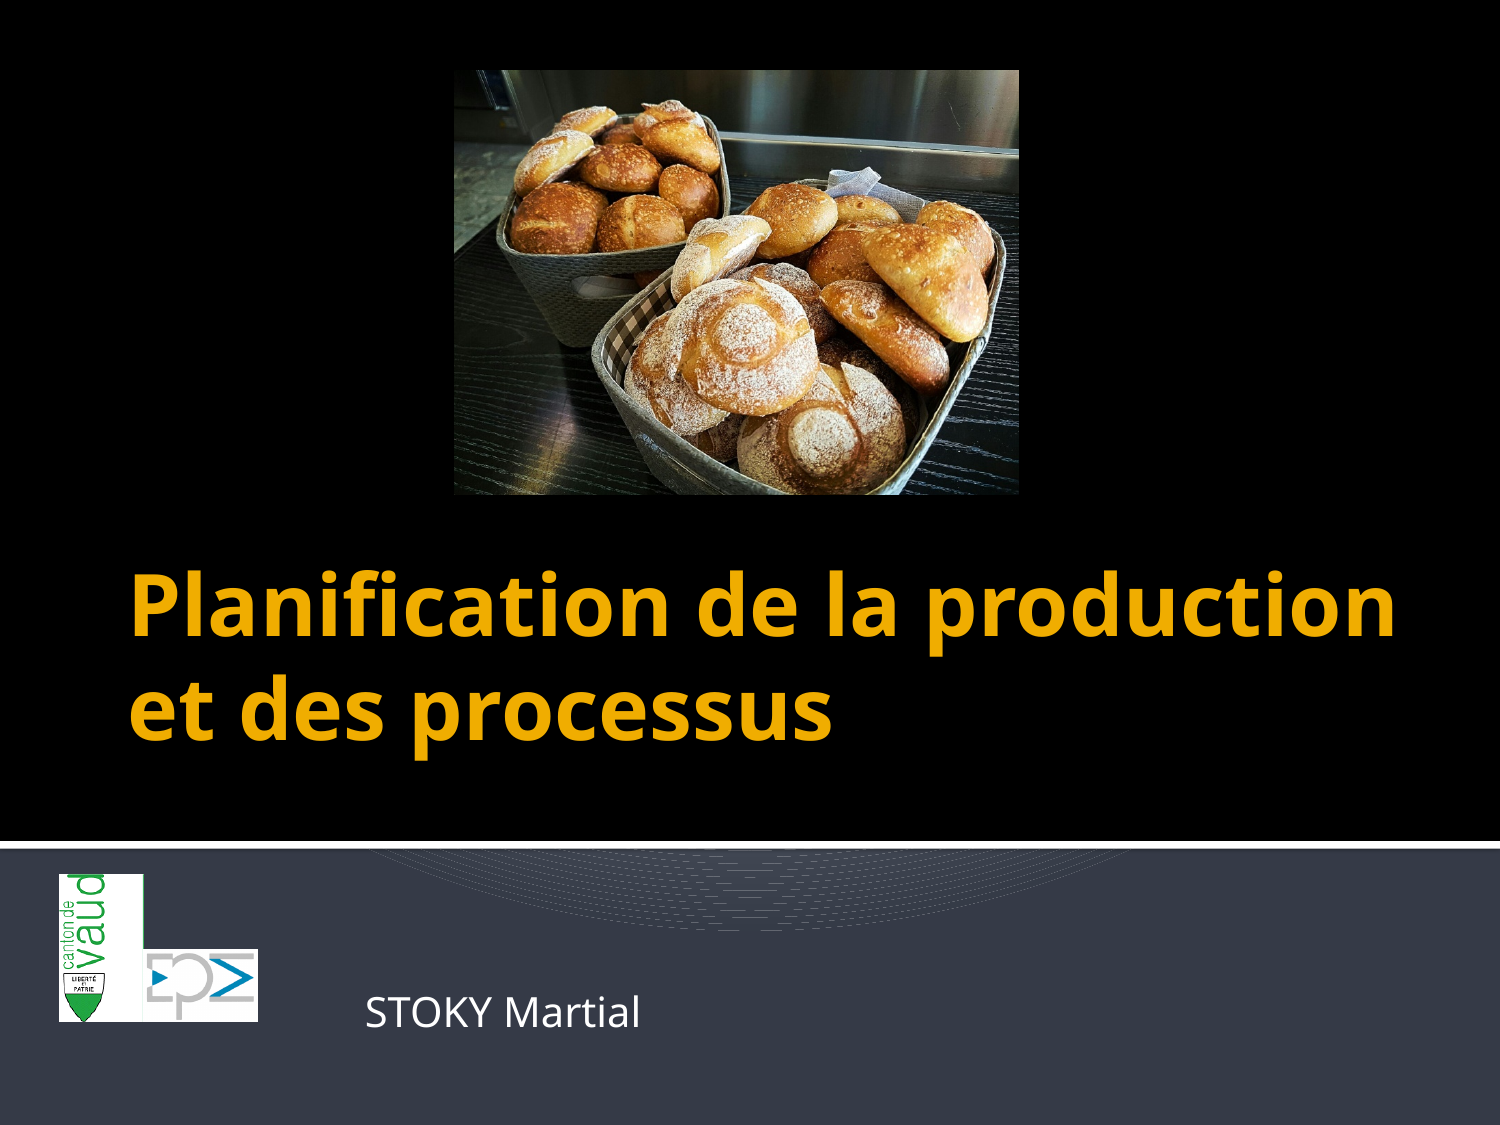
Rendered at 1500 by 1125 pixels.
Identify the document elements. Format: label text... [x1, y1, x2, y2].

subtitle STOKY Martial [345, 949, 1396, 1037]
title Planification de la production et des processus [112, 550, 1438, 825]
picture [59, 874, 258, 1022]
picture [453, 70, 1019, 495]
